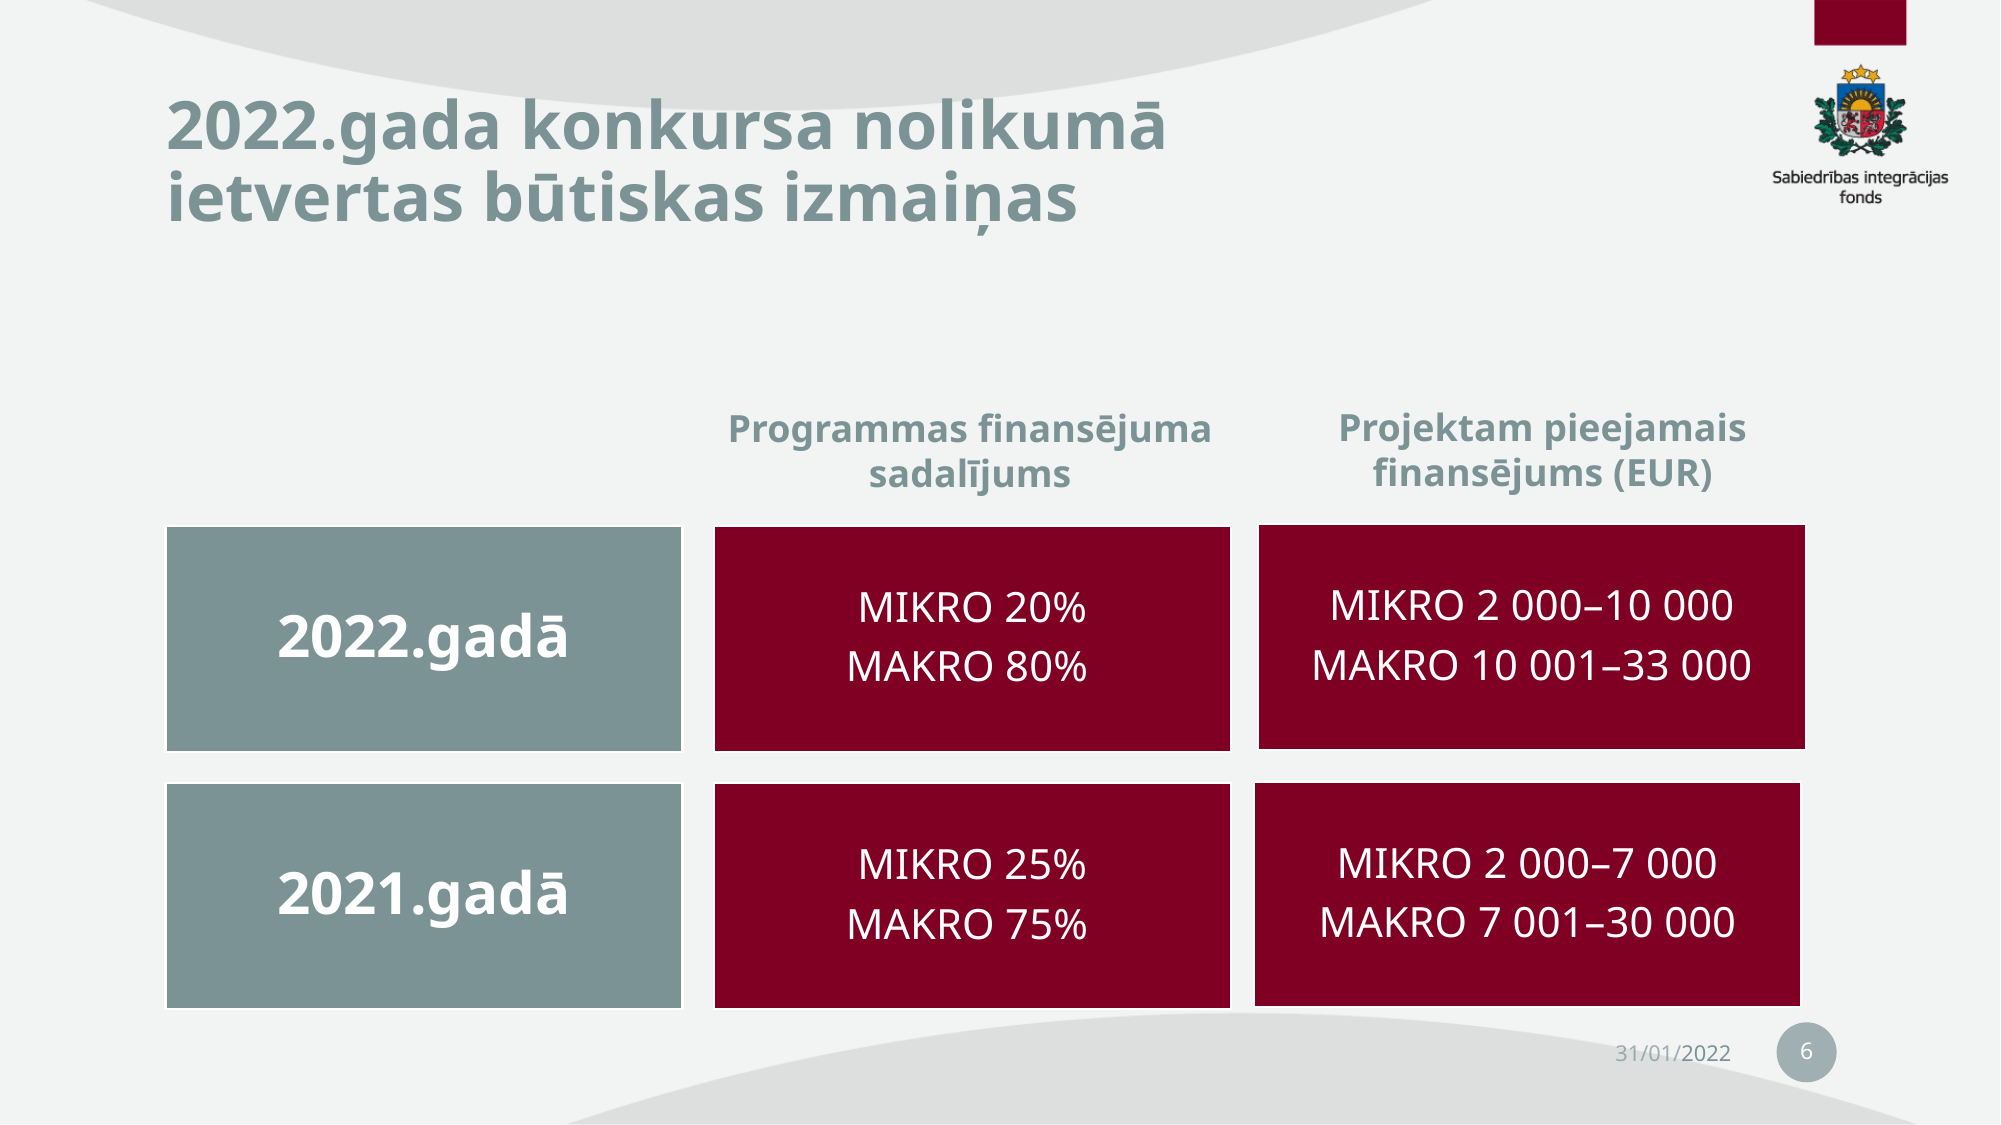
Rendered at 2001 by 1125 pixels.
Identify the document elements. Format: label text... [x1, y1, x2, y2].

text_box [161, 449, 1807, 1083]
picture [0, 0, 2001, 1125]
slide_number 6 [1807, 1022, 1837, 1083]
title 2022.gada konkursa nolikumā ietvertas būtiskas izmaiņas [134, 69, 1448, 258]
text_box Programmas finansējuma sadalījums [686, 397, 1255, 449]
text_box Projektam pieejamais finansējums (EUR) [1284, 396, 1801, 449]
